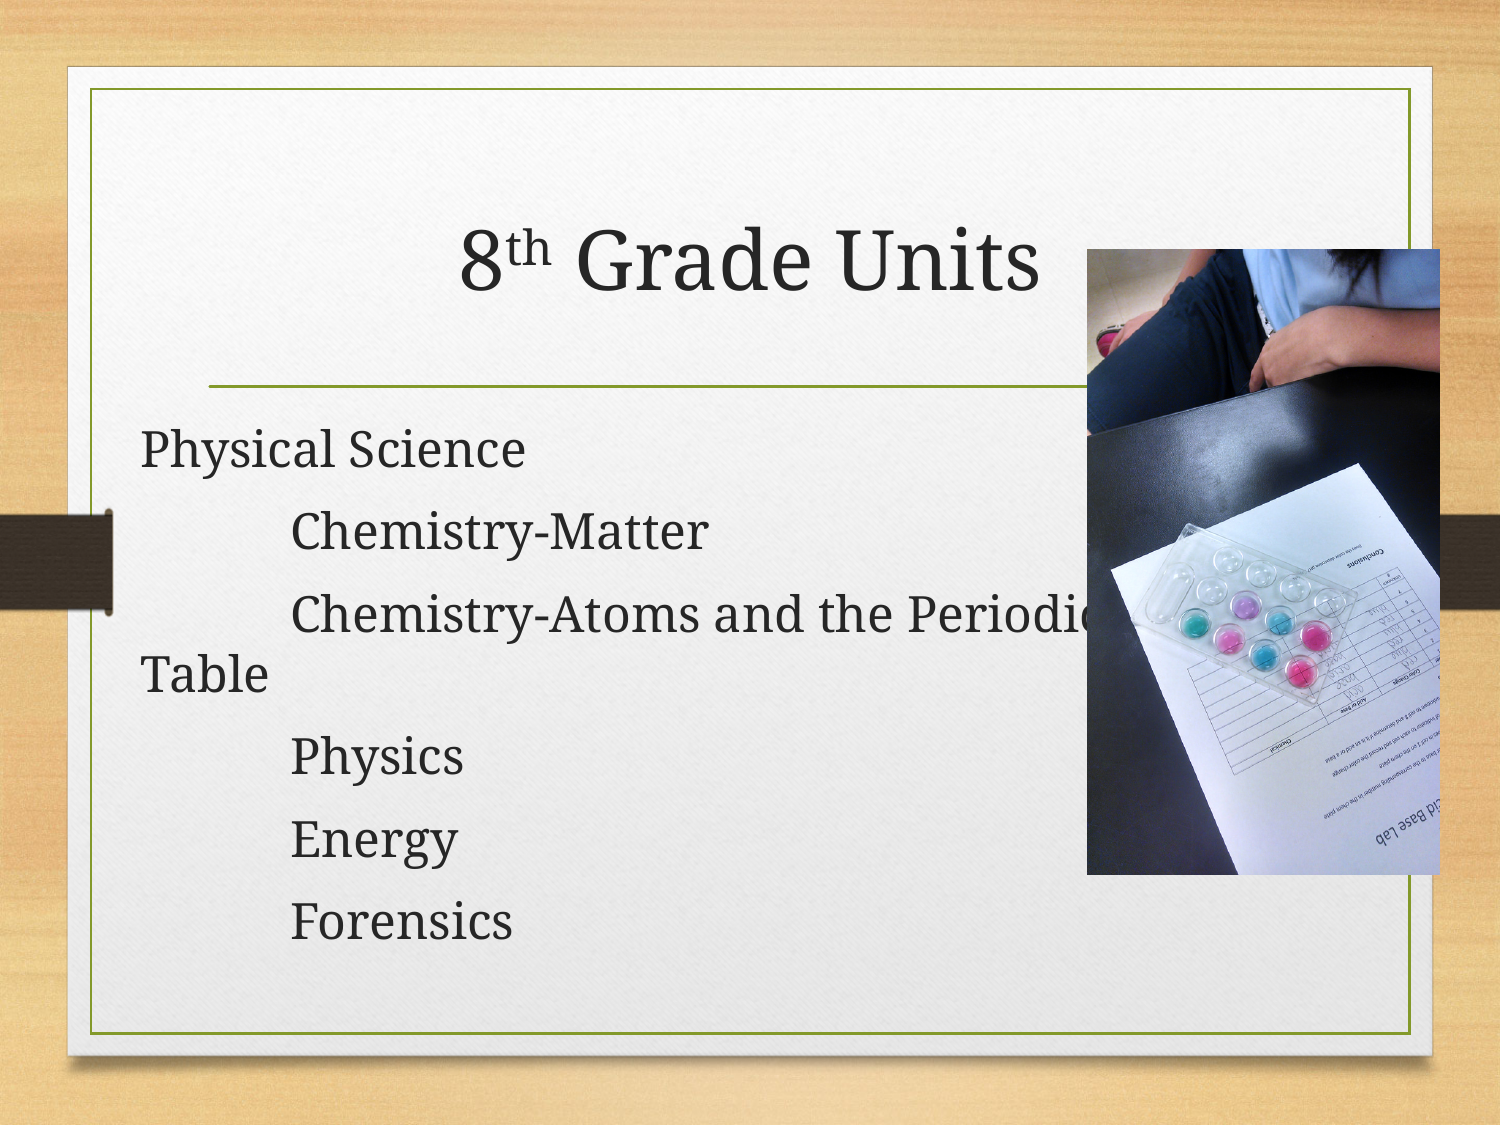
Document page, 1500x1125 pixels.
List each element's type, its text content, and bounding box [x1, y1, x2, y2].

picture [0, 0, 1500, 1125]
title 8th Grade Units [193, 150, 1309, 365]
list Physical Science Chemistry-Matter Chemistry-Atoms and the Periodic Table Physics Energy Forensics [125, 409, 1241, 975]
